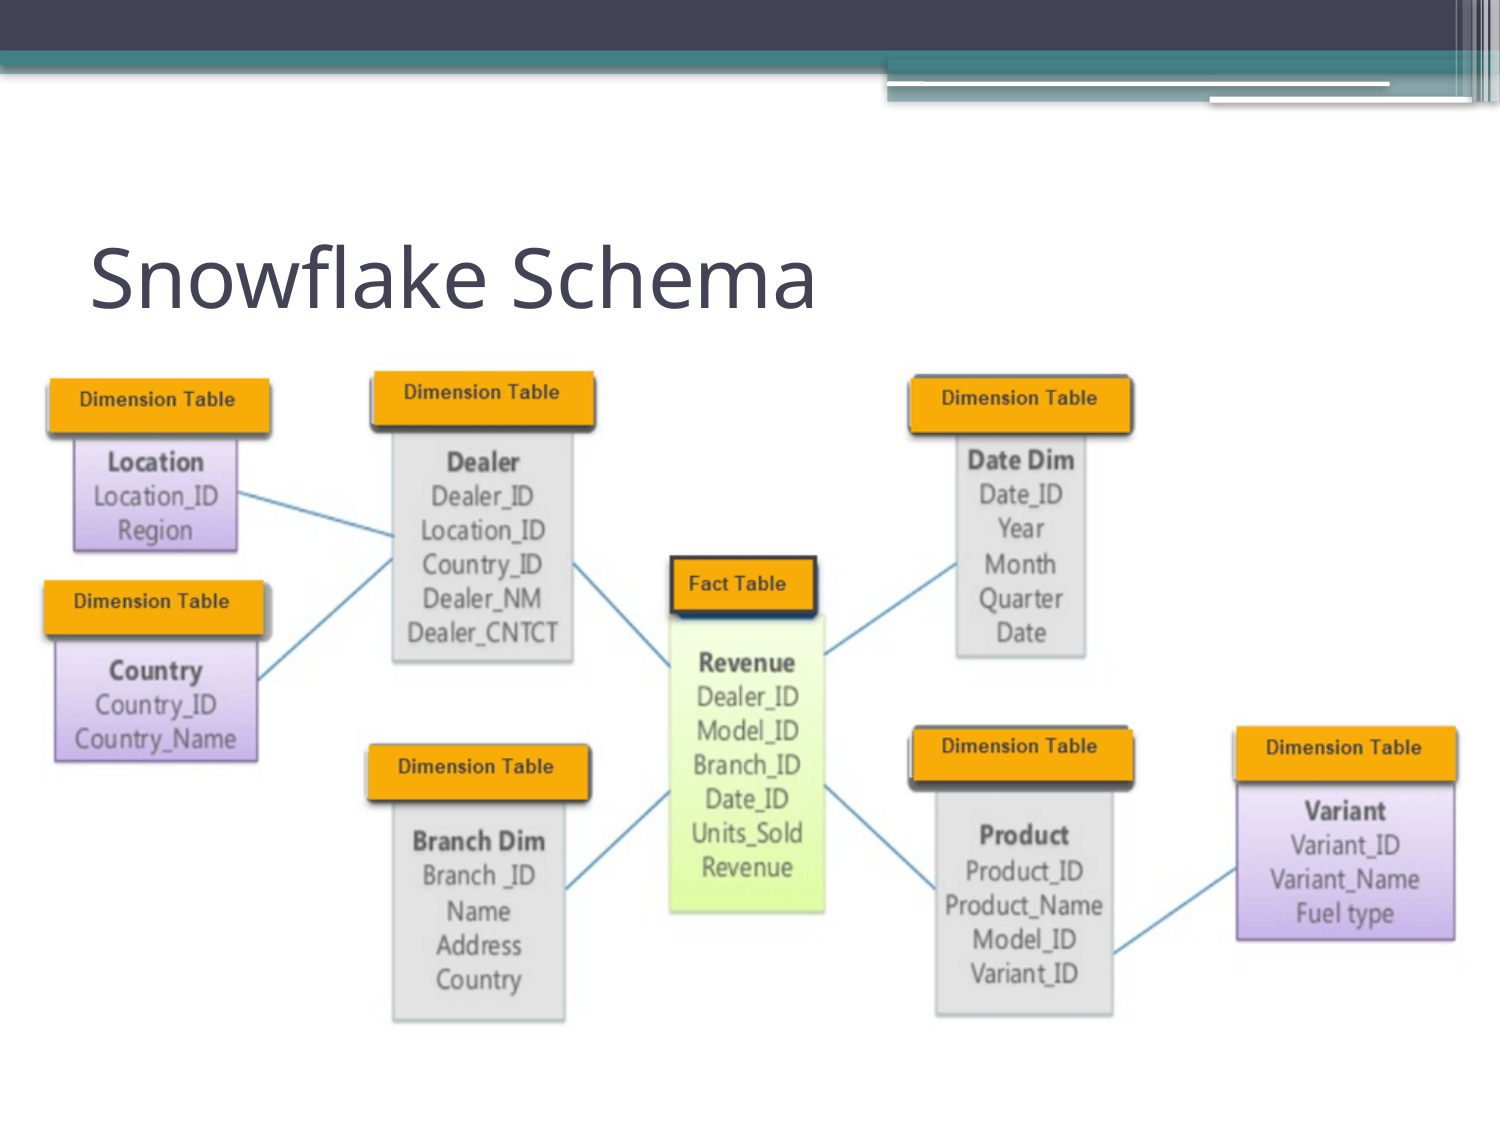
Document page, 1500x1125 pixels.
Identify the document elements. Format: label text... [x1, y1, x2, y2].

picture [24, 361, 1476, 1028]
title Snowflake Schema [75, 187, 1425, 358]
